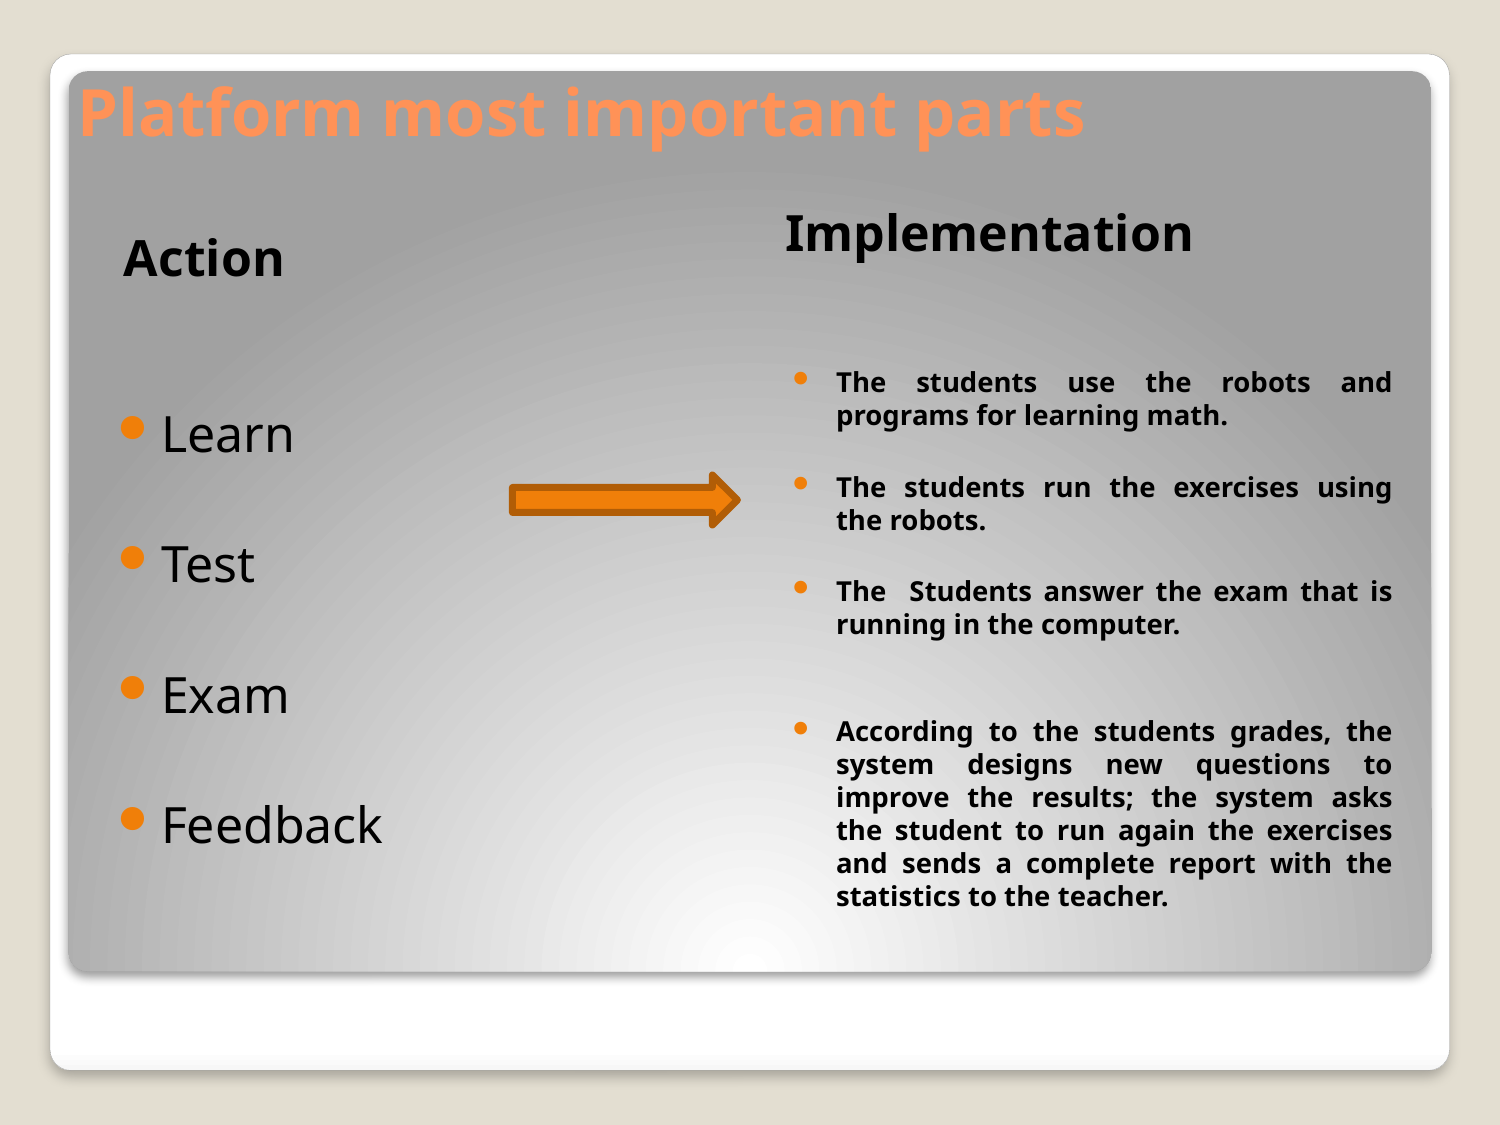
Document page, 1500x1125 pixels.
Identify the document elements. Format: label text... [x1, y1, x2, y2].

list Implementation [762, 162, 1408, 293]
list Learn Test Exam Feedback [87, 387, 733, 960]
text_box [508, 471, 741, 529]
title Platform most important parts [62, 62, 1405, 235]
list Action [99, 187, 745, 318]
list The students use the robots and programs for learning math. The students run the exercises using the robots. The Students answer the exam that is running in the computer. According to the students grades, the system designs new questions to improve the results; the system asks the student to run again the exercises and sends a complete report with the statistics to the teacher. [762, 350, 1408, 923]
